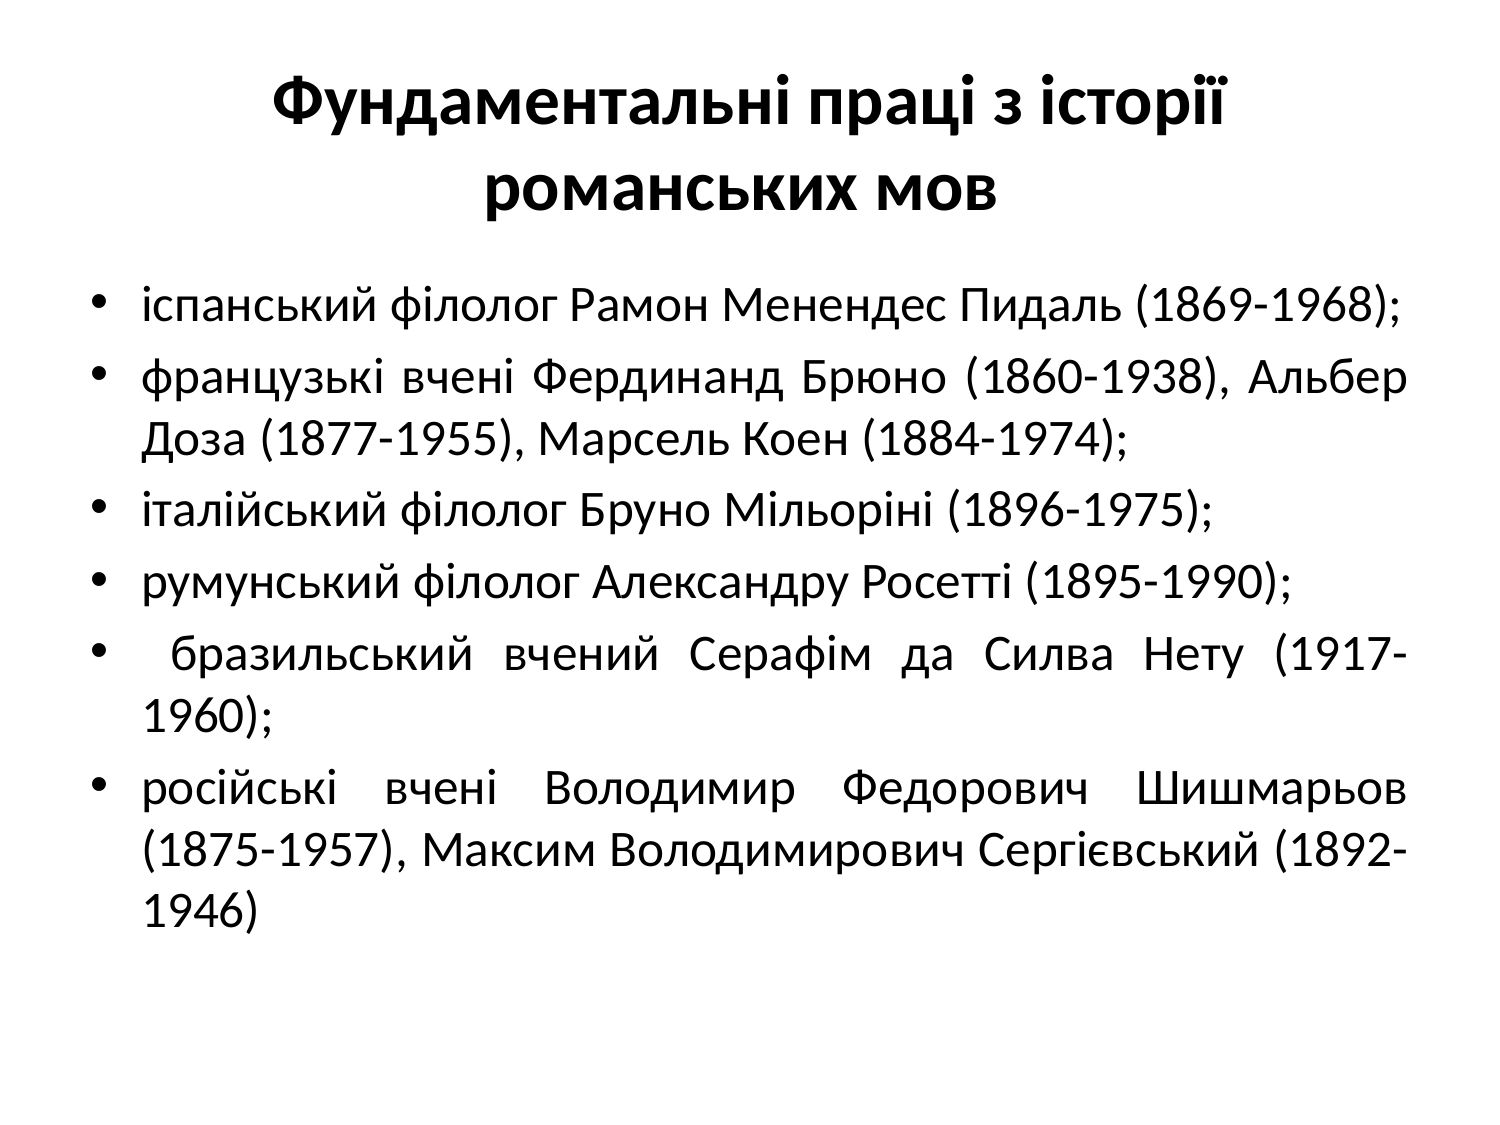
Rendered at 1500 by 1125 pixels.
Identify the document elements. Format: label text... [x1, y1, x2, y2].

title Фундаментальні праці з історії романських мов [75, 45, 1425, 233]
list іспанський філолог Рамон Менендес Пидаль (1869-1968); французькі вчені Фердинанд Брюно (1860-1938), Альбер Доза (1877-1955), Марсель Коен (1884-1974); італійський філолог Бруно Мільоріні (1896-1975); румунський філолог Александру Росетті (1895-1990); бразильський вчений Серафім да Силва Нету (1917-1960); російські вчені Володимир Федорович Шишмарьов (1875-1957), Максим Володимирович Сергієвський (1892-1946) [75, 262, 1425, 1005]
